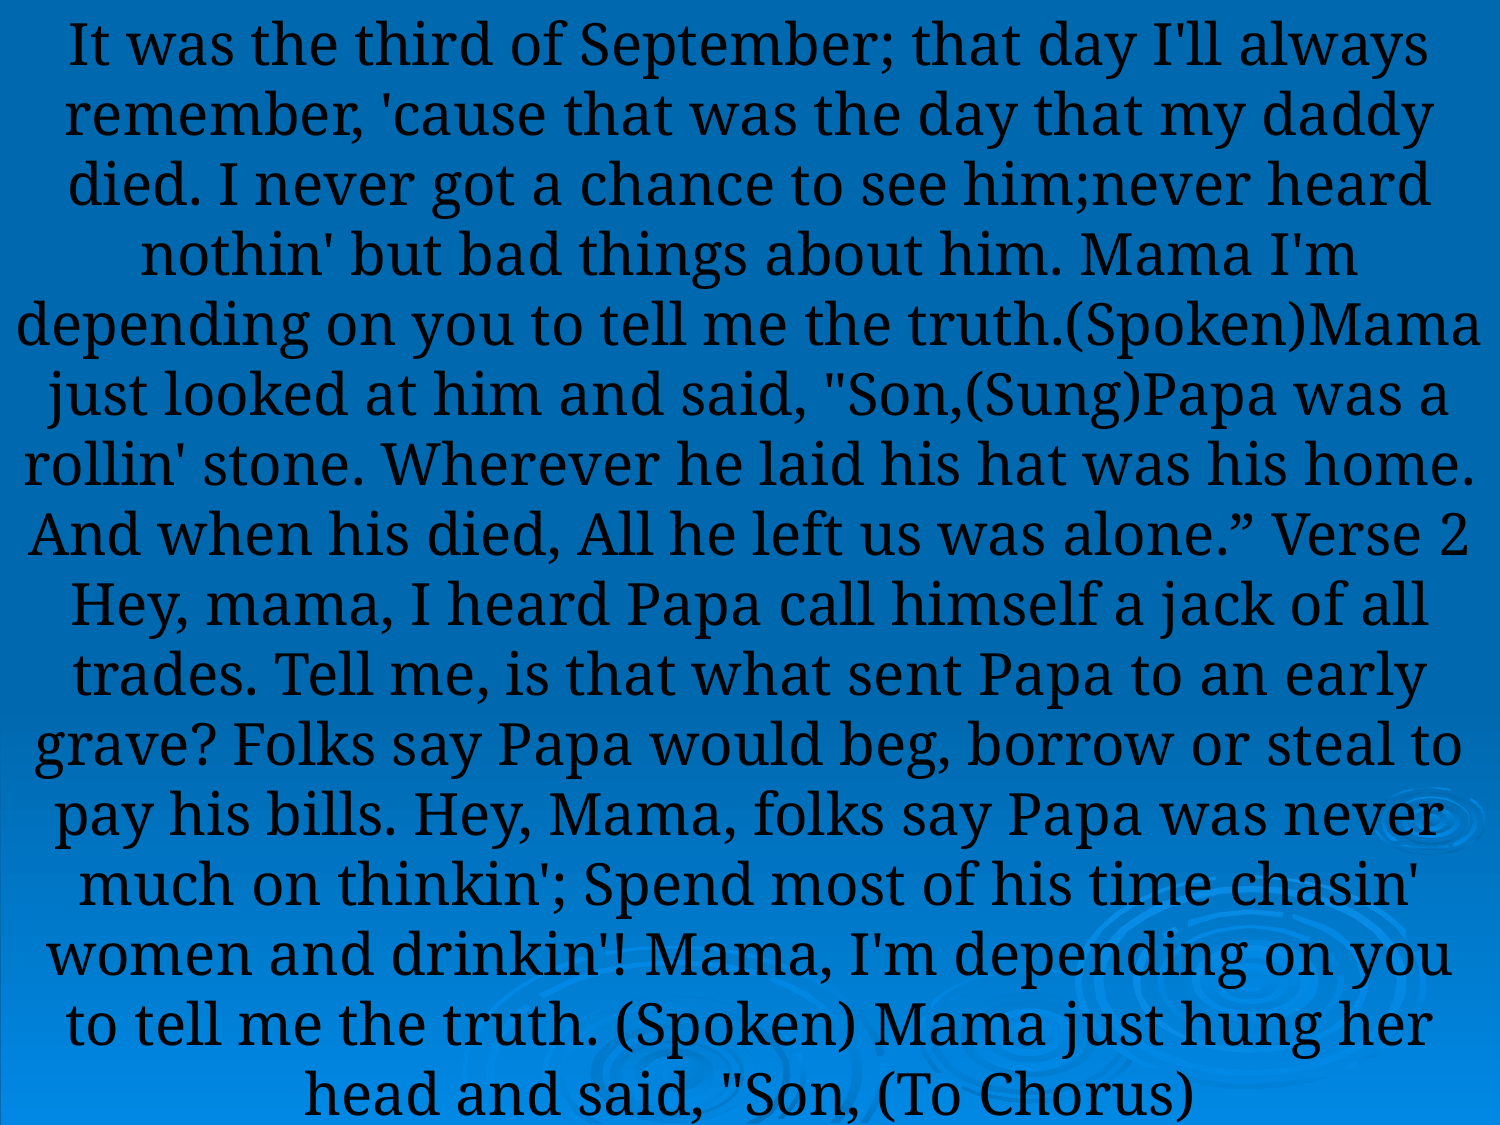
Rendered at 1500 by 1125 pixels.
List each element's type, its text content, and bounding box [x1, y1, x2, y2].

text_box It was the third of September; that day I'll always remember, 'cause that was the day that my daddy died. I never got a chance to see him;never heard nothin' but bad things about him. Mama I'm depending on you to tell me the truth.(Spoken)Mama just looked at him and said, "Son,(Sung)Papa was a rollin' stone. Wherever he laid his hat was his home. And when his died, All he left us was alone.” Verse 2 Hey, mama, I heard Papa call himself a jack of all trades. Tell me, is that what sent Papa to an early grave? Folks say Papa would beg, borrow or steal to pay his bills. Hey, Mama, folks say Papa was never much on thinkin'; Spend most of his time chasin' women and drinkin'! Mama, I'm depending on you to tell me the truth. (Spoken) Mama just hung her head and said, "Son, (To Chorus) [0, 0, 1500, 1125]
